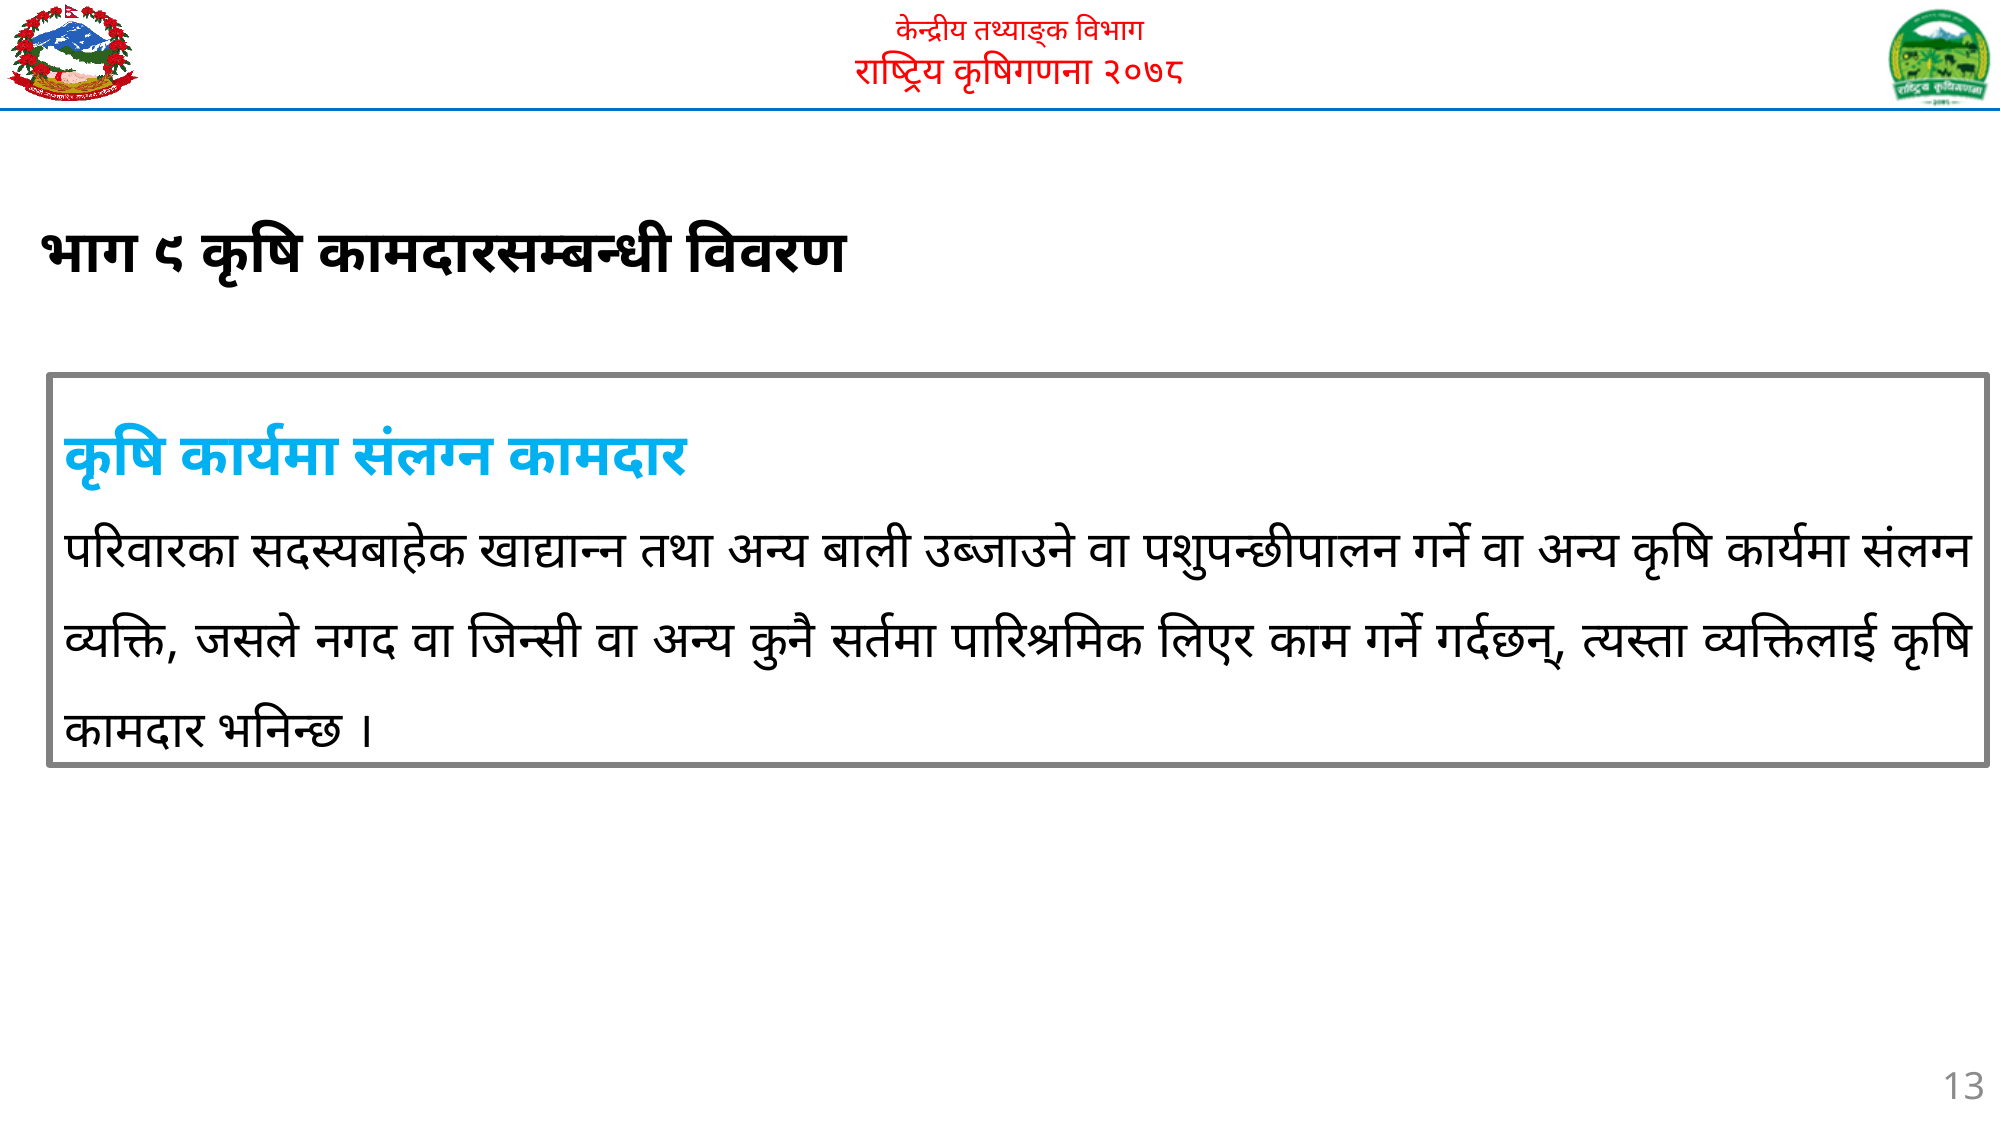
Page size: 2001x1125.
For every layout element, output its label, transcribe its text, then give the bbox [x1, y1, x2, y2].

slide_number 13 [1887, 1050, 2000, 1125]
list भाग ९ कृषि कामदारसम्बन्धी विवरण [24, 125, 1950, 1088]
picture [1887, 4, 1993, 108]
text_box कृषि कार्यमा संलग्न कामदार परिवारका सदस्यबाहेक खाद्यान्न तथा अन्य बाली उब्जाउने वा पशुपन्छीपालन गर्ने वा अन्य कृषि कार्यमा संलग्न व्यक्ति, जसले नगद वा जिन्सी वा अन्य कुनै सर्तमा पारिश्रमिक लिएर काम गर्ने गर्दछन्, त्यस्ता व्यक्तिलाई कृषि कामदार भनिन्छ । [49, 375, 1987, 765]
picture [7, 4, 138, 101]
